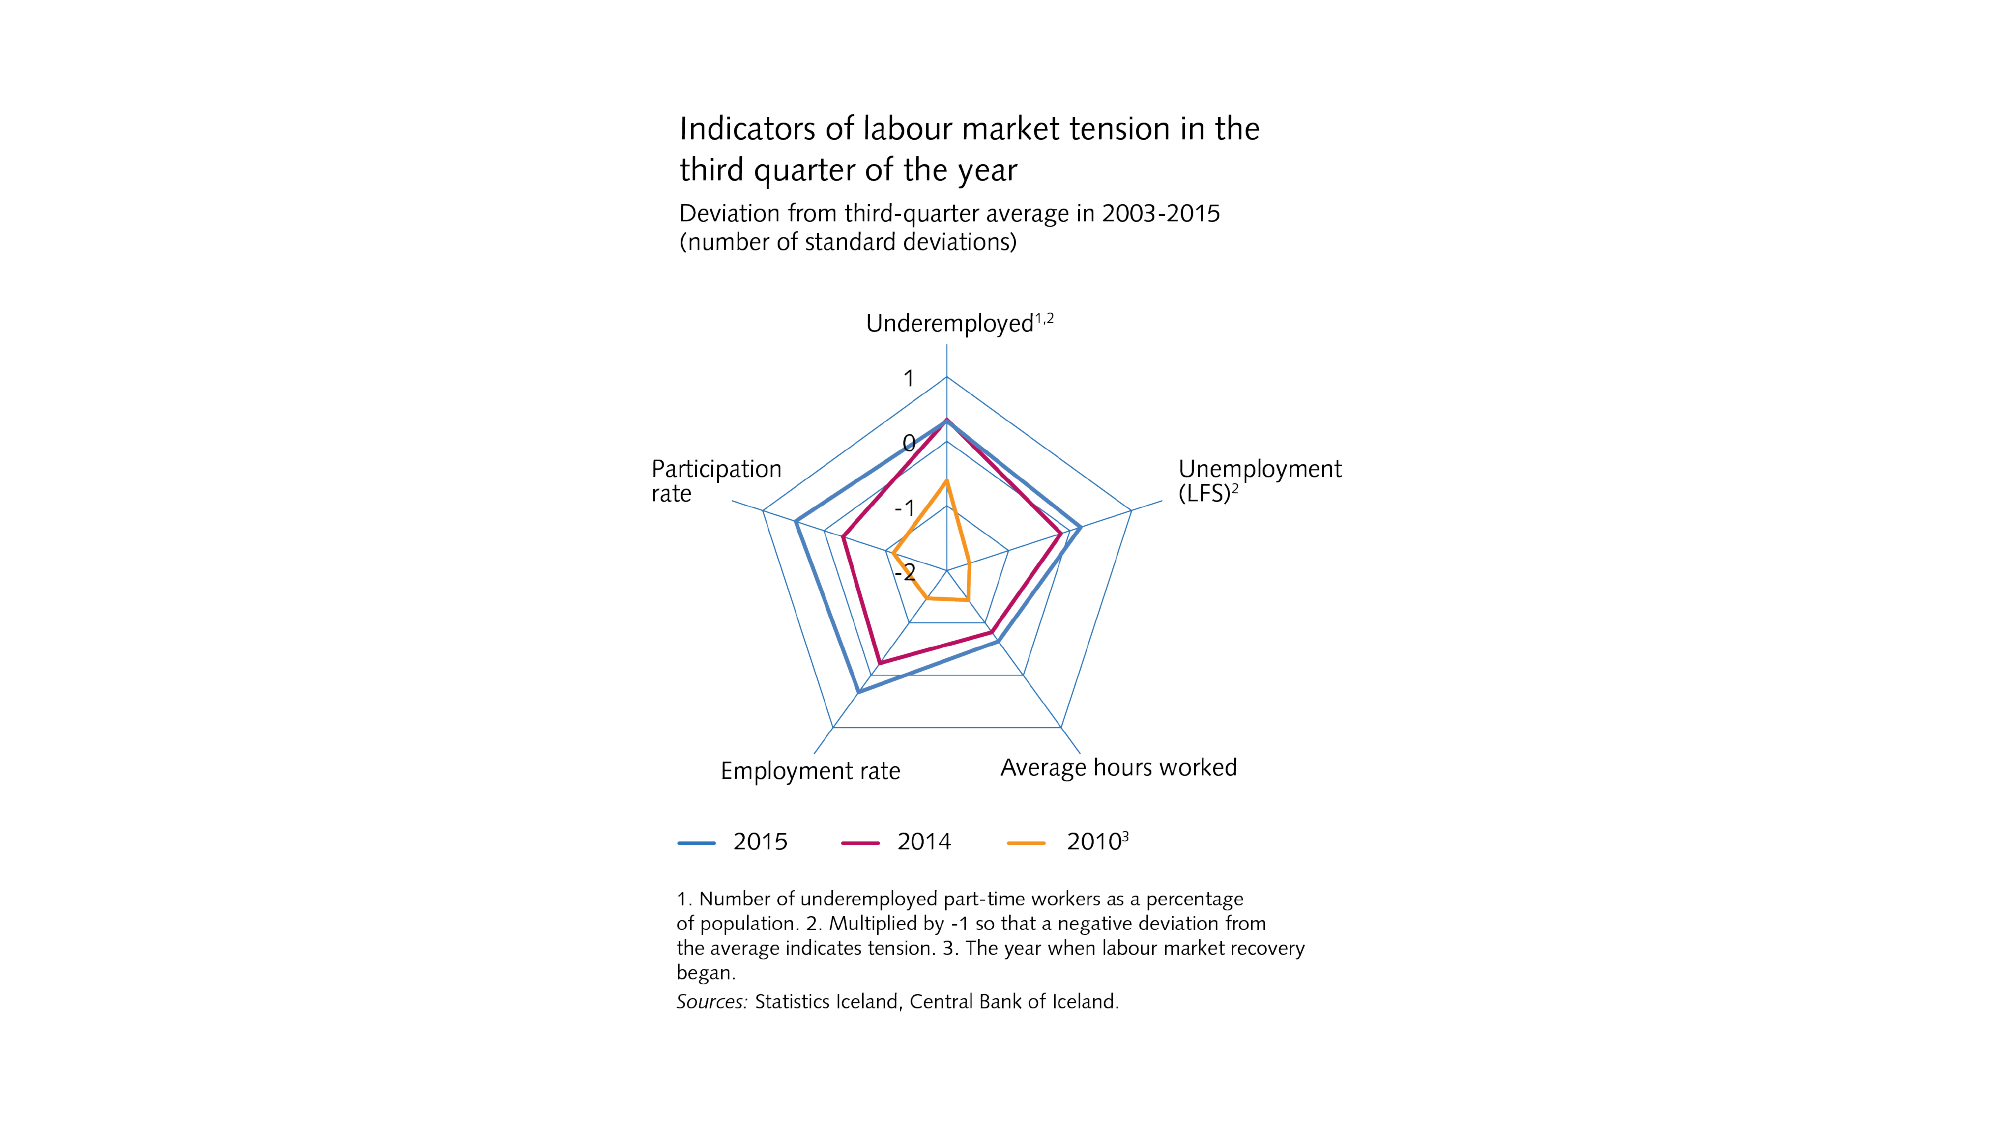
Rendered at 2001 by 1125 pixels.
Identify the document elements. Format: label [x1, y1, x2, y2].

picture [651, 112, 1349, 1013]
